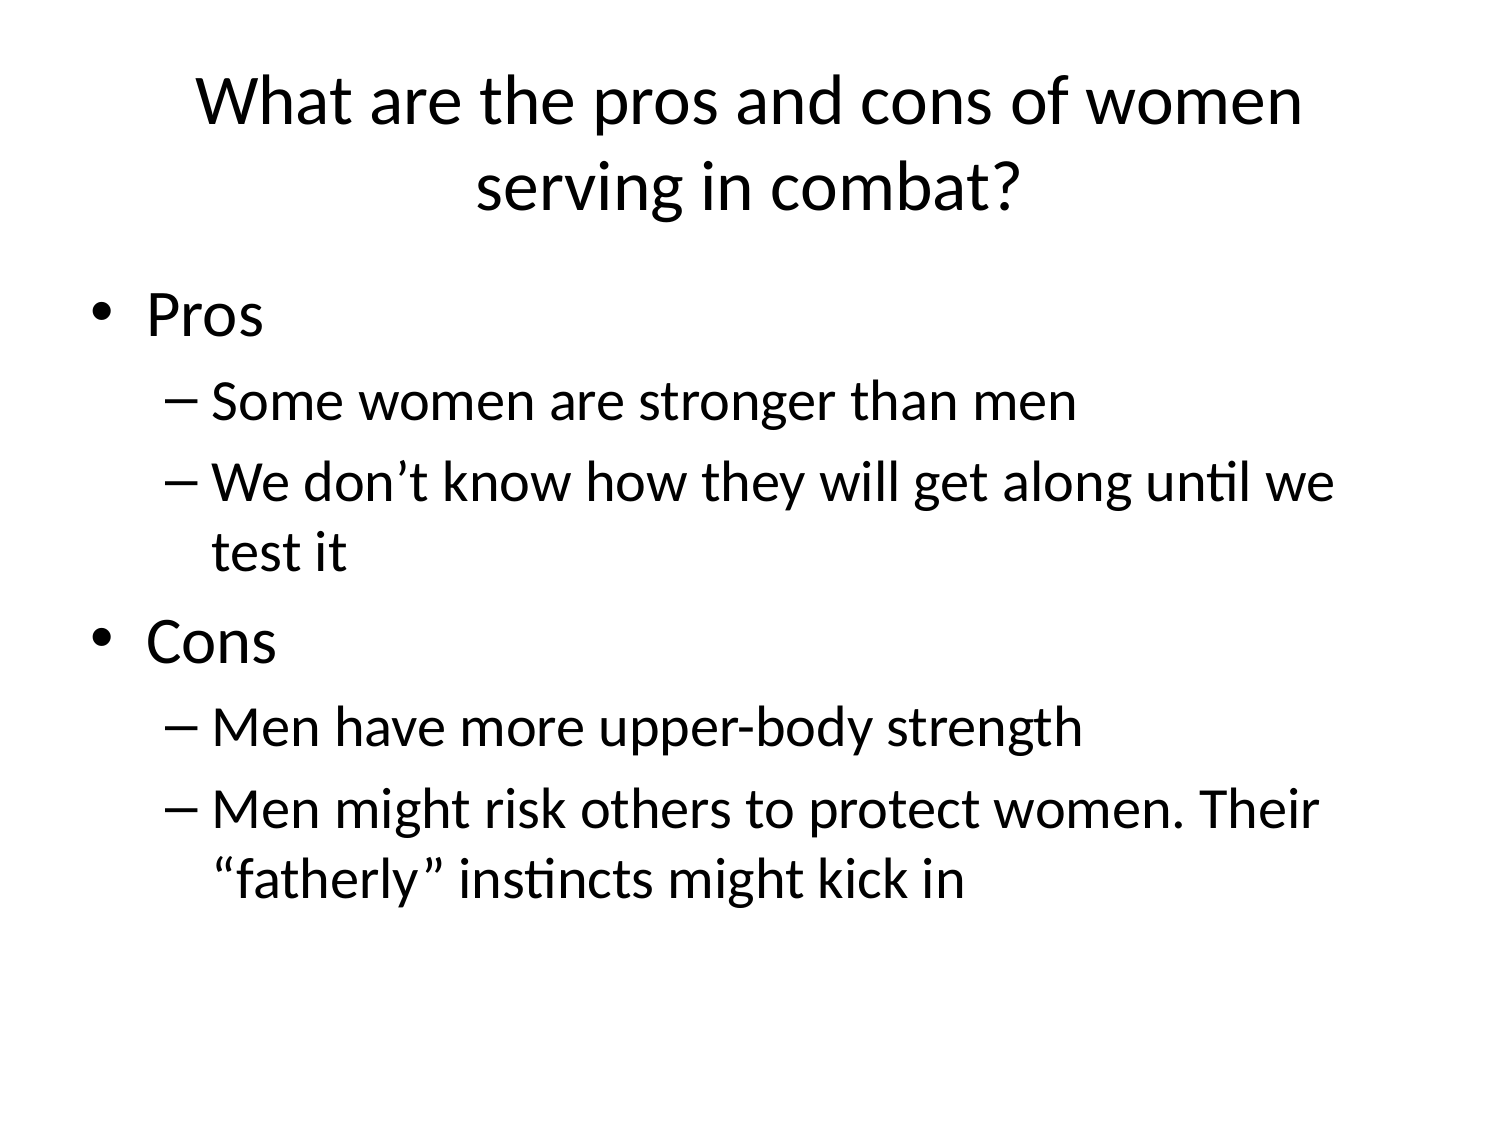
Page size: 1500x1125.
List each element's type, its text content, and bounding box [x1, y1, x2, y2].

list Pros Some women are stronger than men We don’t know how they will get along until we test it Cons Men have more upper-body strength Men might risk others to protect women. Their “fatherly” instincts might kick in [75, 262, 1425, 1005]
title What are the pros and cons of women serving in combat? [75, 45, 1425, 233]
